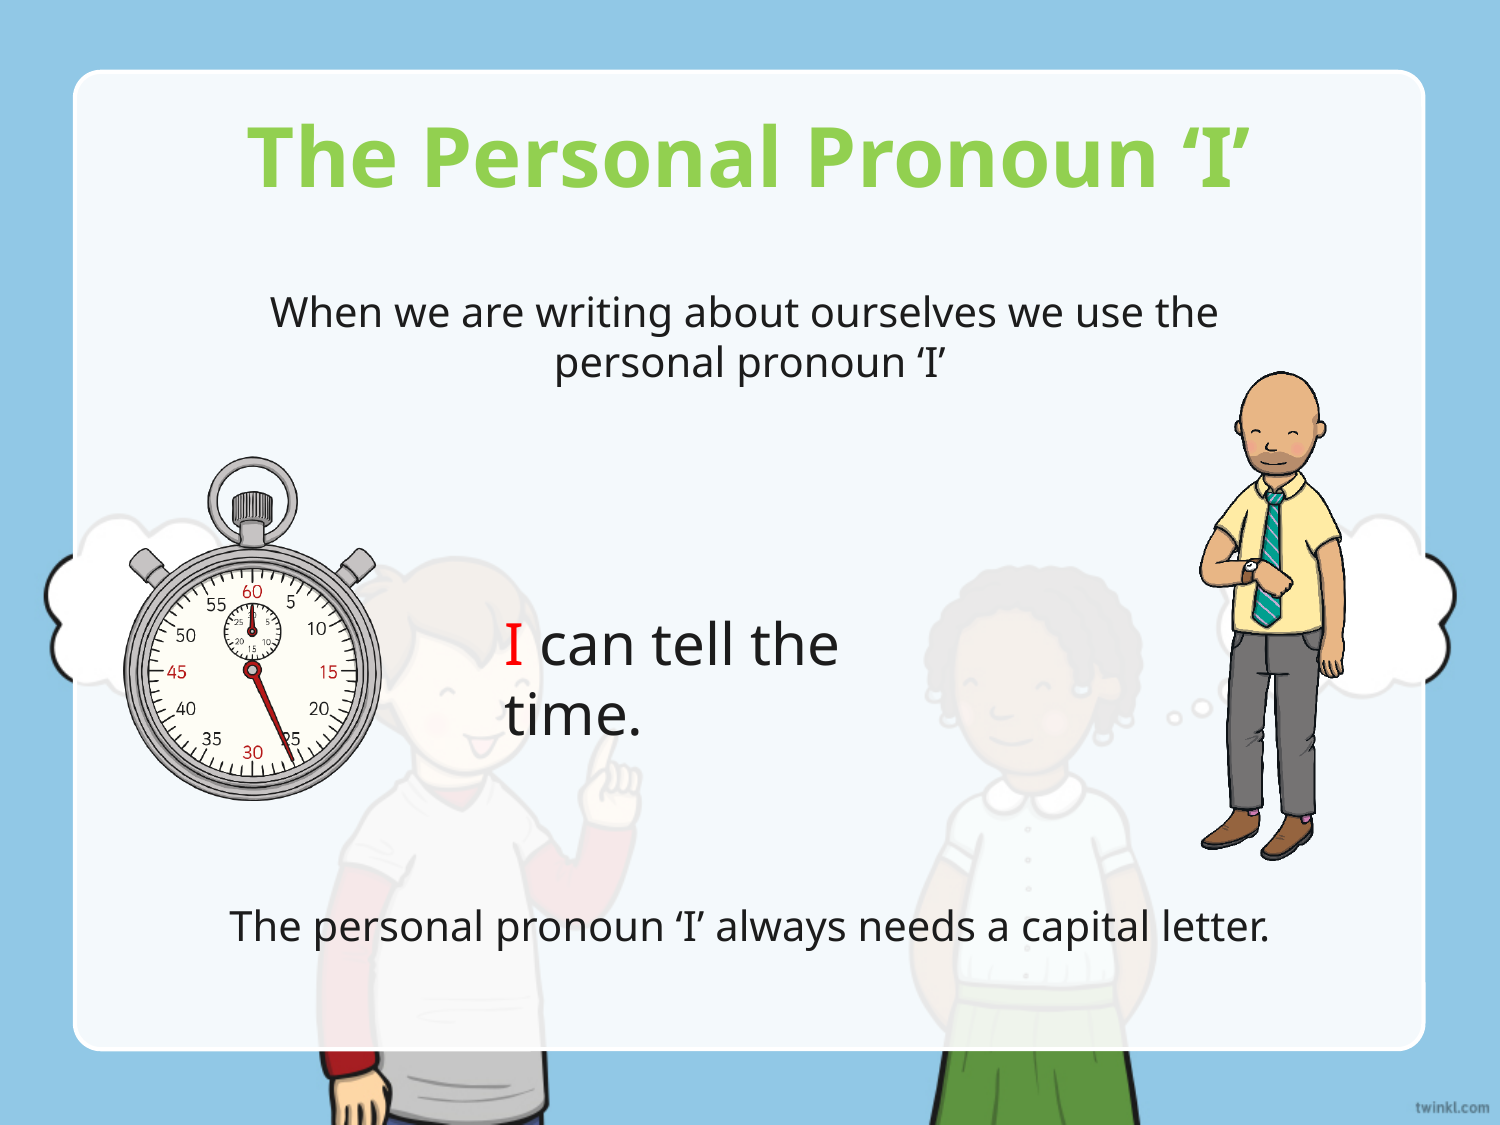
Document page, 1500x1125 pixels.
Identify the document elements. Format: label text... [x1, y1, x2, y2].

text_box The personal pronoun ‘I’ always needs a capital letter. [227, 887, 1273, 962]
picture [0, 0, 1500, 1125]
title The Personal Pronoun ‘I’ [75, 78, 1424, 242]
text_box I can tell the time. [504, 595, 994, 760]
text_box When we are writing about ourselves we use the personal pronoun ‘I’ [123, 273, 1376, 398]
